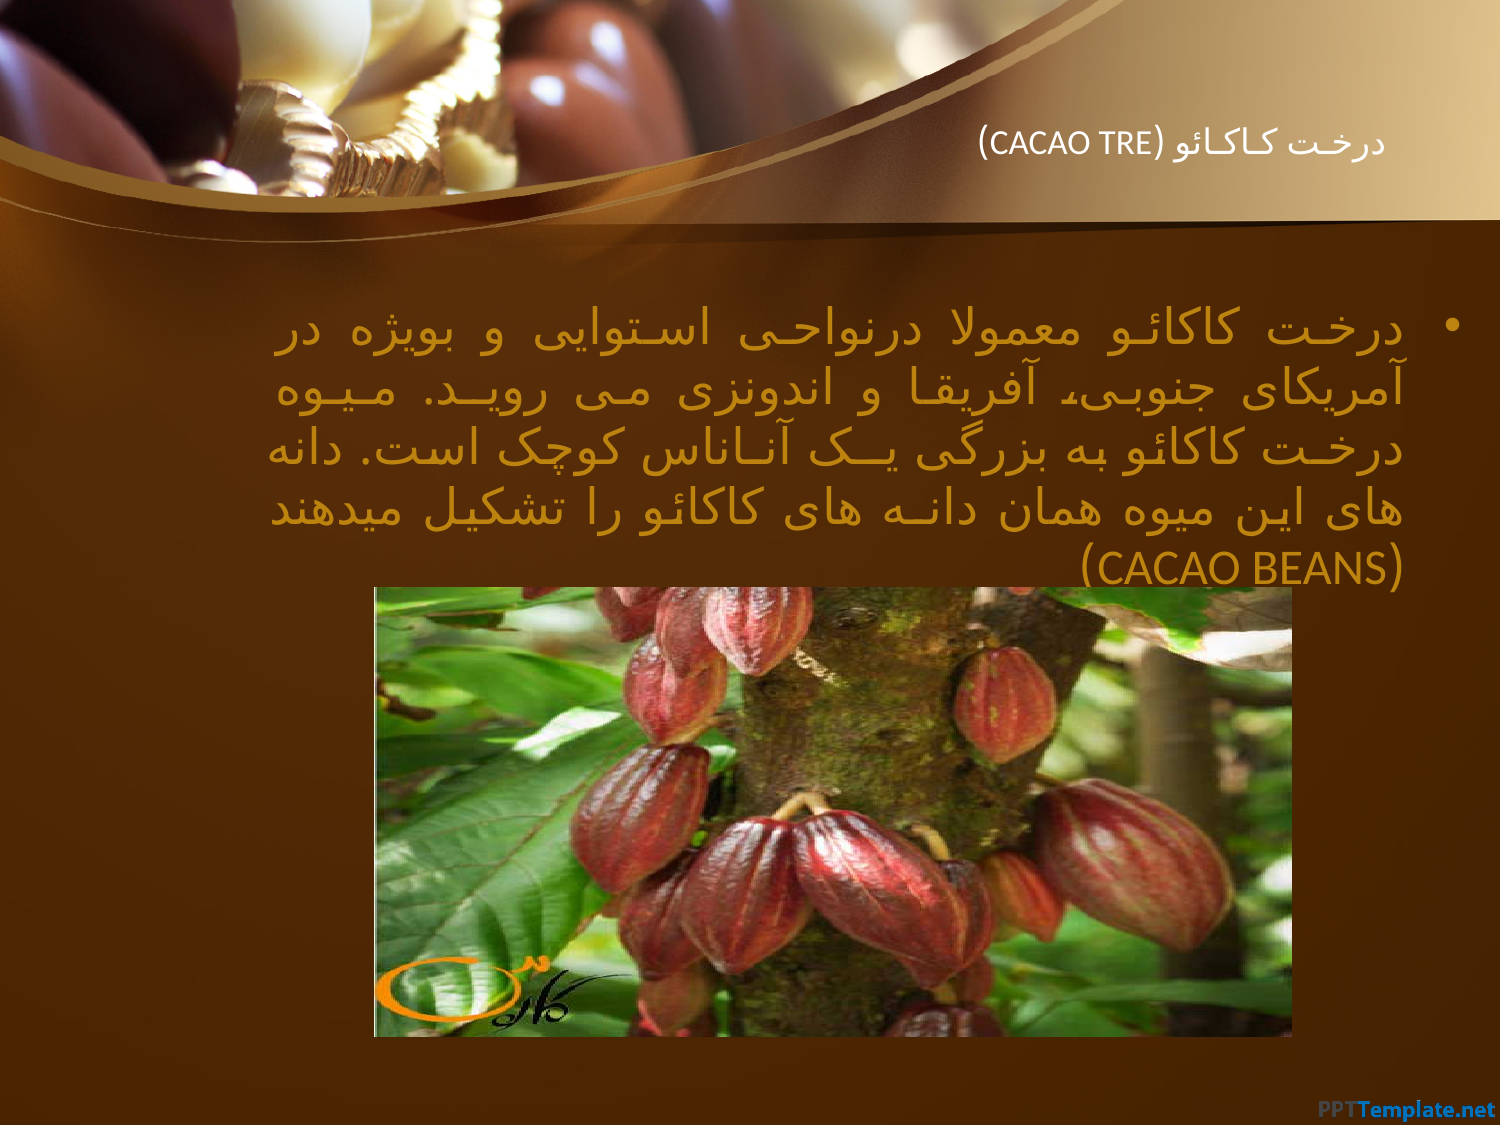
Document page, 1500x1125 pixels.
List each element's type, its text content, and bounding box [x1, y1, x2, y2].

title درخـت کـاکـائو (CACAO TRE) [98, 111, 1402, 212]
list درخت کاکائو معمولا درنواحی استوایی و بویژه در آمریکای جنوبی، آفریقا و اندونزی می رویـد. مـیـوه درخـت کاکائو به بزرگی یــک آنـاناس کوچک است. دانه های این میوه همان دانـه های کاکائو را تشکیل میدهند (CACAO BEANS) [248, 286, 1477, 989]
picture [0, 0, 1500, 1125]
